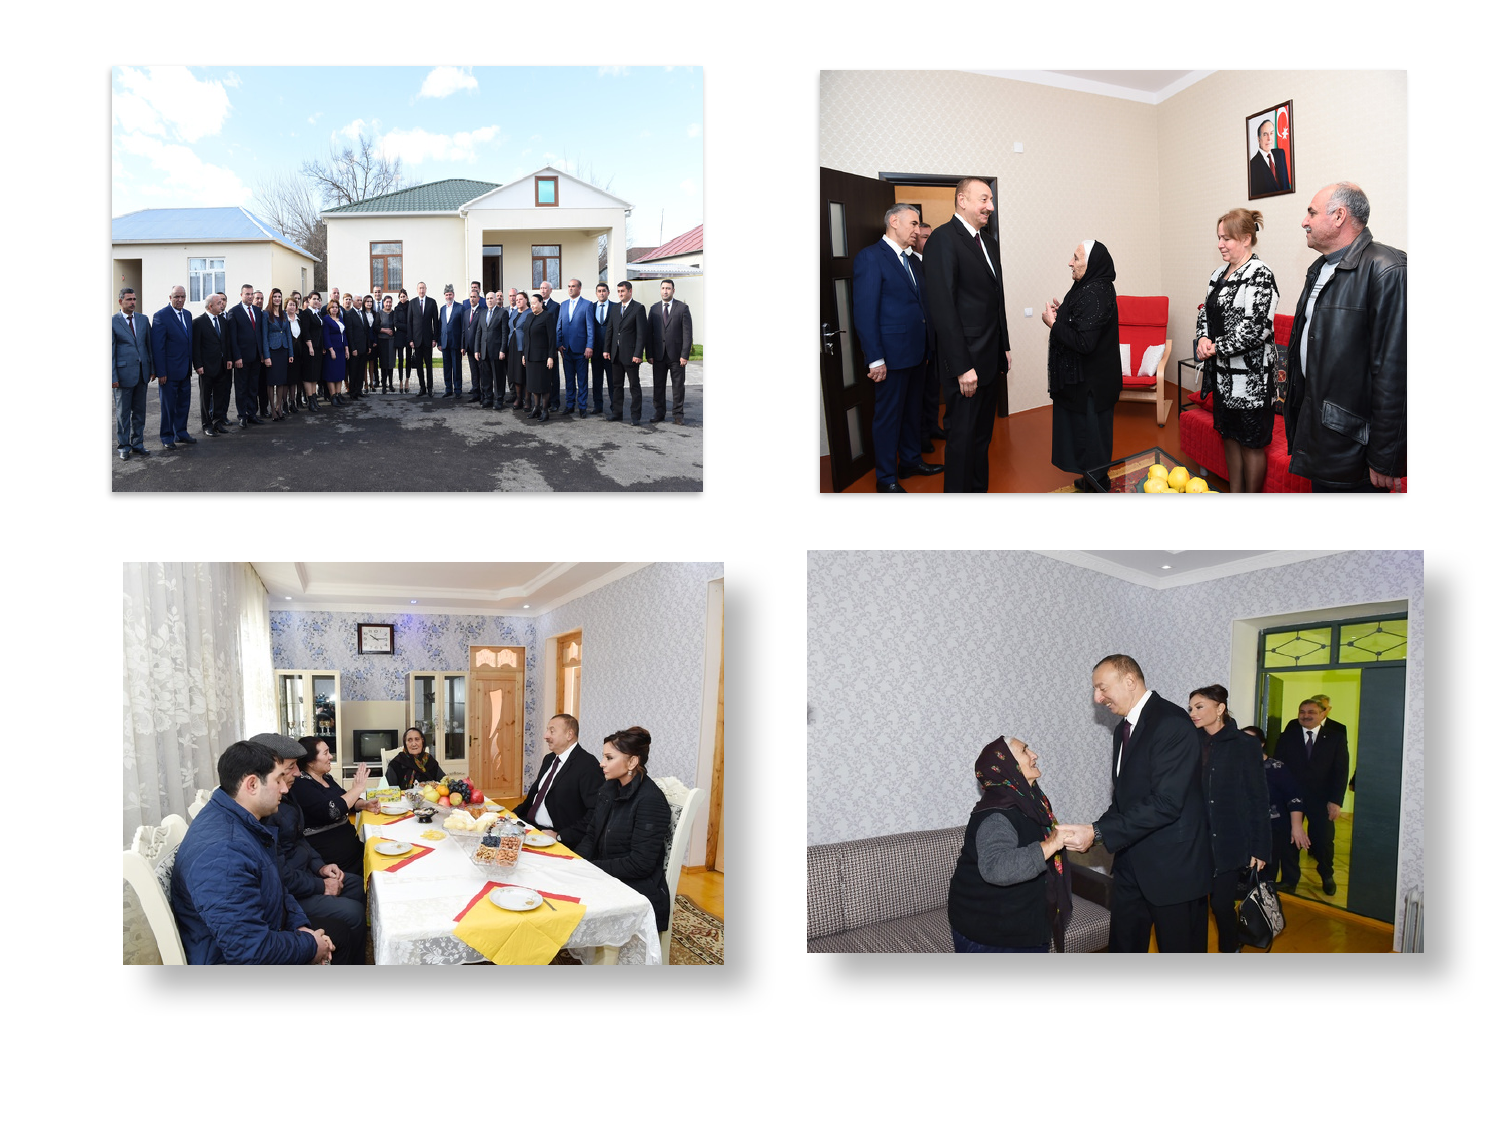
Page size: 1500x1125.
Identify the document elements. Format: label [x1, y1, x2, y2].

picture [111, 66, 704, 492]
picture [820, 70, 1407, 493]
picture [807, 550, 1424, 953]
picture [123, 562, 724, 965]
